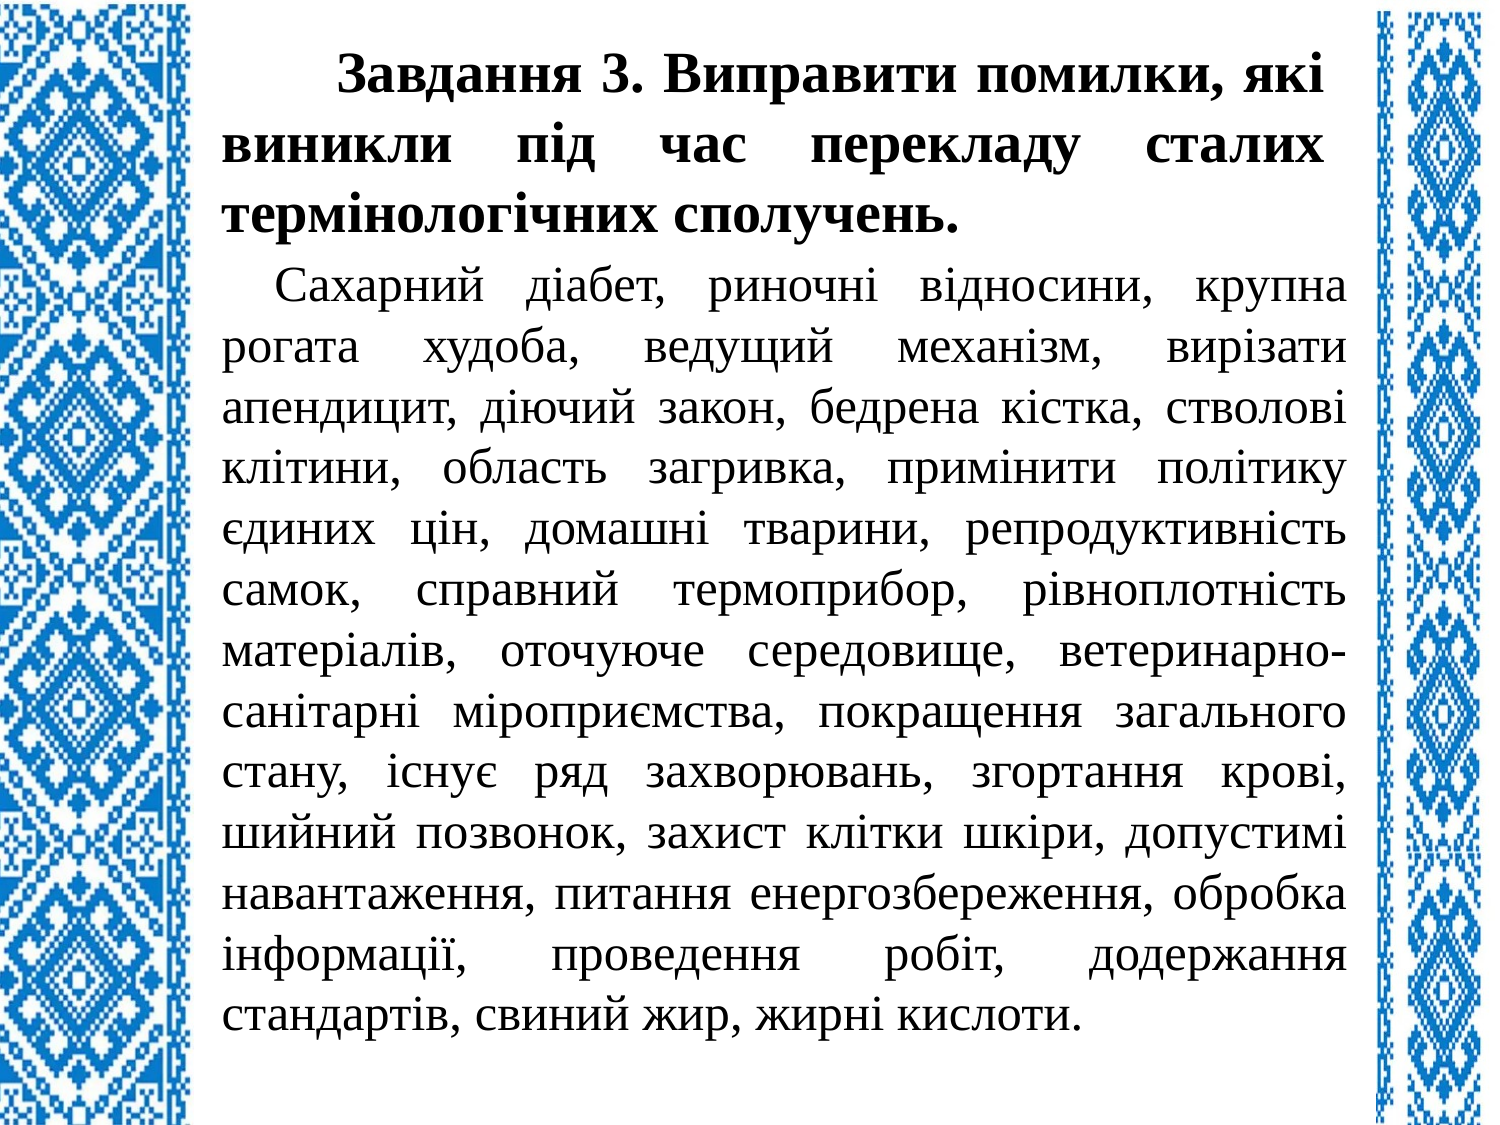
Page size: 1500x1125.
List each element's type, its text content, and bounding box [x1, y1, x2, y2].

picture [1375, 0, 1500, 1125]
title Завдання 3. Виправити помилки, які виникли під час перекладу сталих термінологічних сполучень. [206, 45, 1341, 233]
list Сахарний діабет, риночні відносини, крупна рогата худоба, ведущий механізм, вирізати апендицит, діючий закон, бедрена кістка, стволові клітини, область загривка, примінити політику єдиних цін, домашні тварини, репродуктивність самок, справний термоприбор, рівноплотність матеріалів, оточуюче середовище, ветеринарно-санітарні міроприємства, покращення загального стану, існує ряд захворювань, згортання крові, шийний позвонок, захист клітки шкіри, допустимі навантаження, питання енергозбереження, обробка інформації, проведення робіт, додержання стандартів, свиний жир, жирні кислоти. [206, 243, 1365, 1094]
picture [0, 0, 195, 1125]
